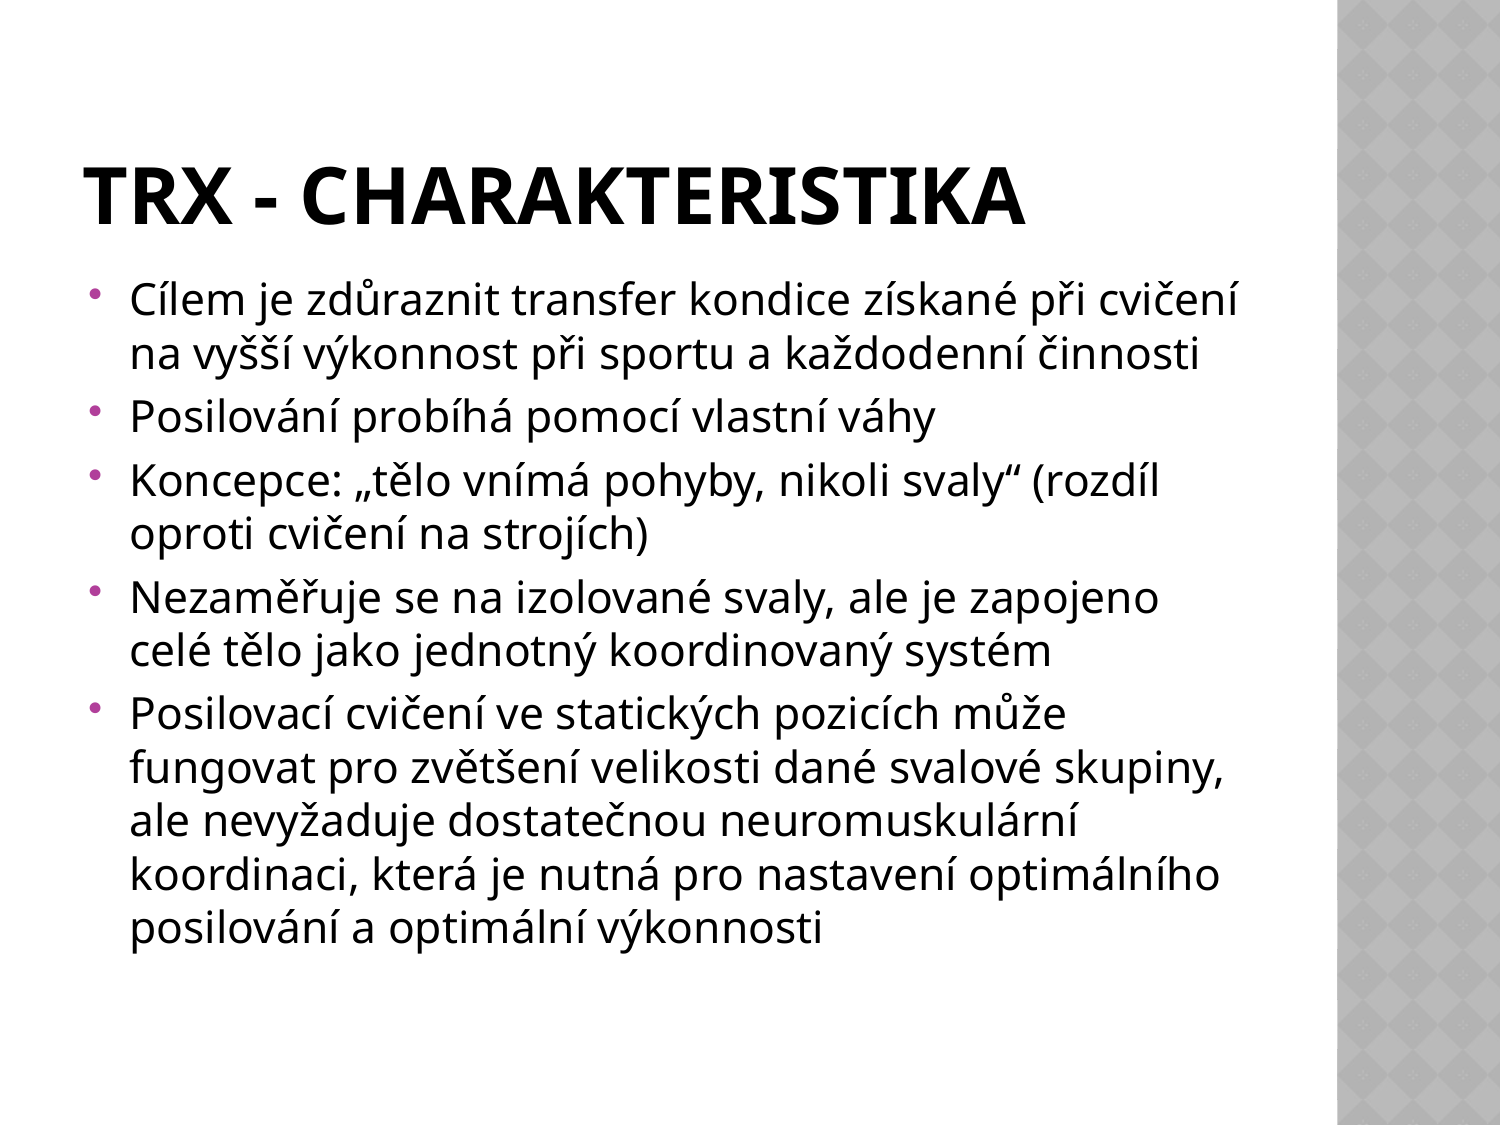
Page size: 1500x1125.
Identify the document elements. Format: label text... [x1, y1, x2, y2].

title TRX - CHARAKTERISTIKA [75, 52, 1263, 240]
list Cílem je zdůraznit transfer kondice získané při cvičení na vyšší výkonnost při sportu a každodenní činnosti Posilování probíhá pomocí vlastní váhy Koncepce: „tělo vnímá pohyby, nikoli svaly“ (rozdíl oproti cvičení na strojích) Nezaměřuje se na izolované svaly, ale je zapojeno celé tělo jako jednotný koordinovaný systém Posilovací cvičení ve statických pozicích může fungovat pro zvětšení velikosti dané svalové skupiny, ale nevyžaduje dostatečnou neuromuskulární koordinaci, která je nutná pro nastavení optimálního posilování a optimální výkonnosti [75, 264, 1263, 1059]
